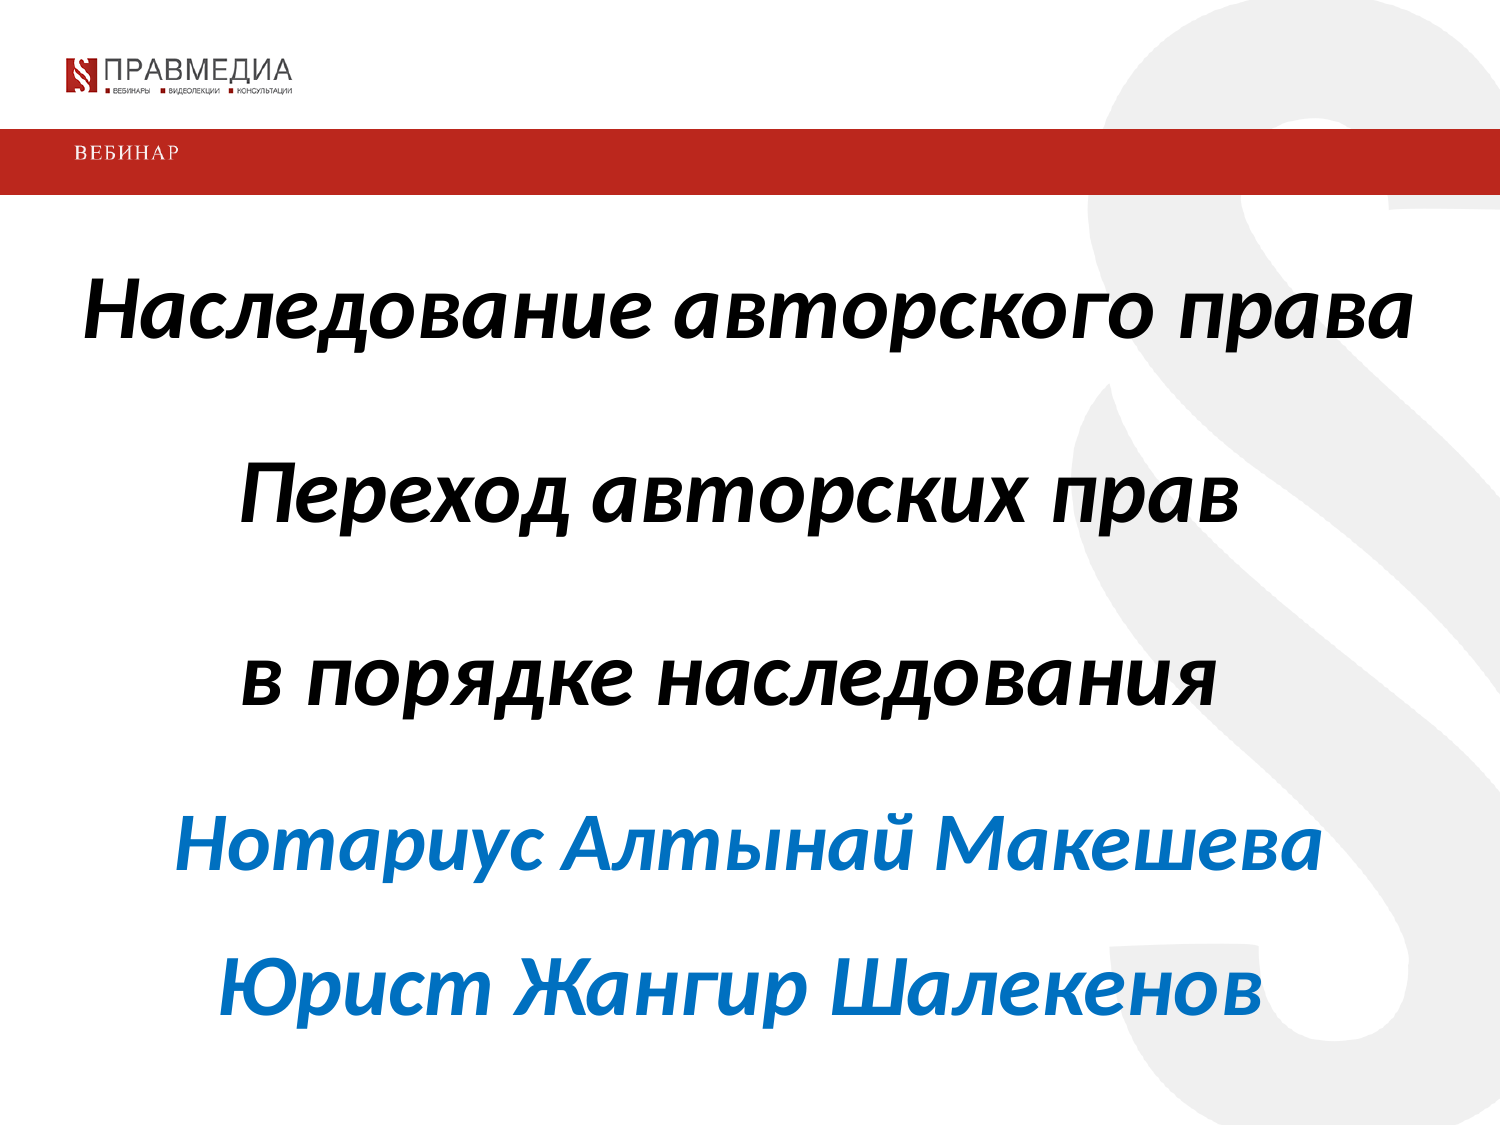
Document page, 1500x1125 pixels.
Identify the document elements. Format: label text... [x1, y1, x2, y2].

picture [0, 0, 1500, 184]
subtitle Наследование авторского права Переход авторских прав в порядке наследования Нотариус Алтынай Макешева Юрист Жангир Шалекенов [0, 184, 1500, 1125]
